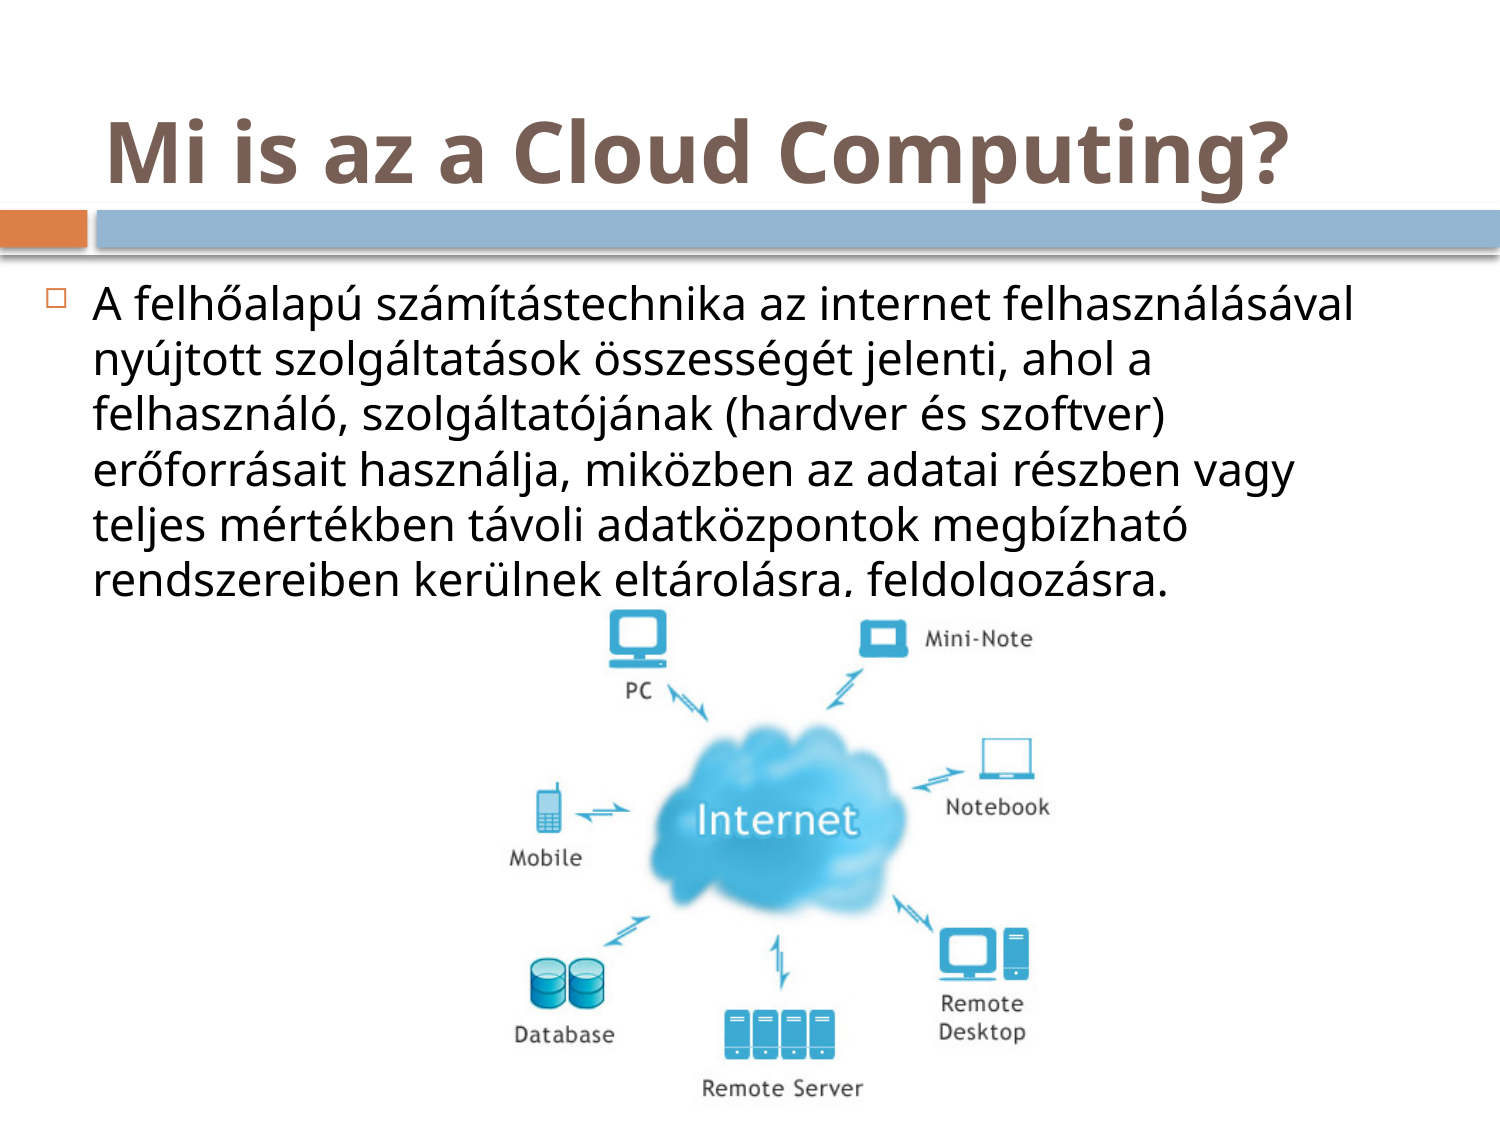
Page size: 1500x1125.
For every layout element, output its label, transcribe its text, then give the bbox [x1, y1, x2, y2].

picture [501, 597, 1056, 1110]
title Mi is az a Cloud Computing? [88, 90, 1439, 209]
list A felhőalapú számítástechnika az internet felhasználásával nyújtott szolgáltatások összességét jelenti, ahol a felhasználó, szolgáltatójának (hardver és szoftver) erőforrásait használja, miközben az adatai részben vagy teljes mértékben távoli adatközpontok megbízható rendszereiben kerülnek eltárolásra, feldolgozásra. [29, 267, 1380, 646]
